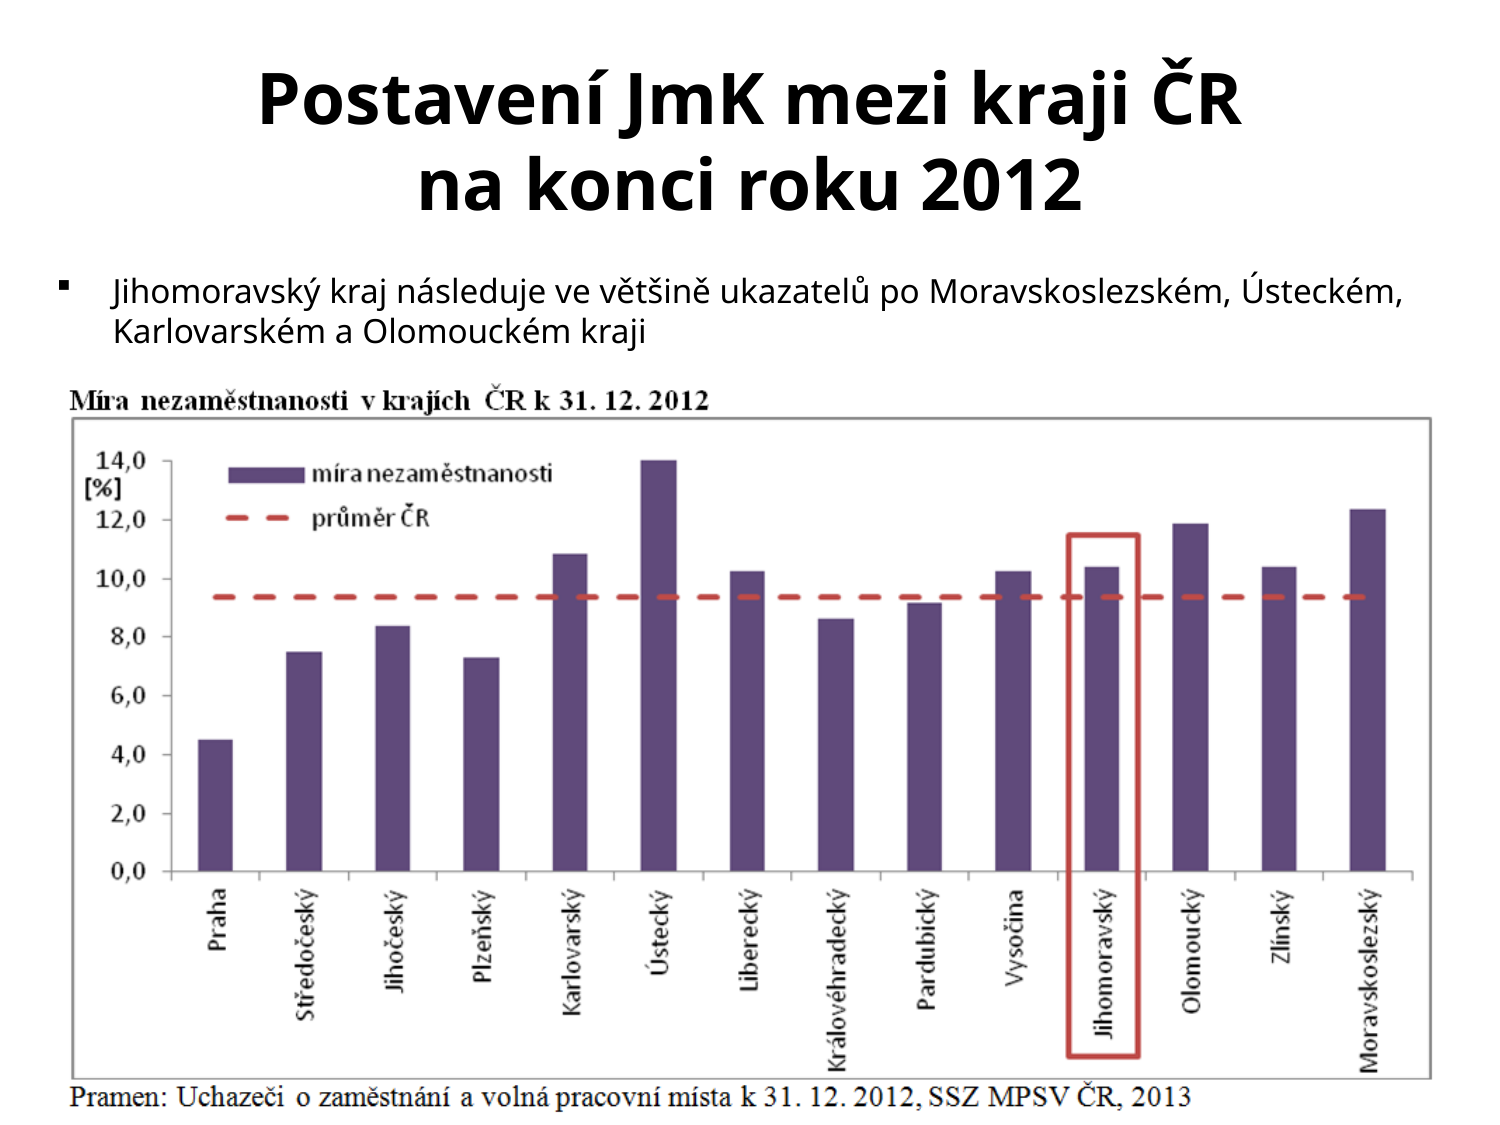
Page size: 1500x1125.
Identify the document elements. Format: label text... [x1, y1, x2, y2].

list Jihomoravský kraj následuje ve většině ukazatelů po Moravskoslezském, Ústeckém, Karlovarském a Olomouckém kraji [41, 262, 1500, 1005]
title Postavení JmK mezi kraji ČR na konci roku 2012 [75, 45, 1425, 233]
picture [65, 374, 1435, 1118]
